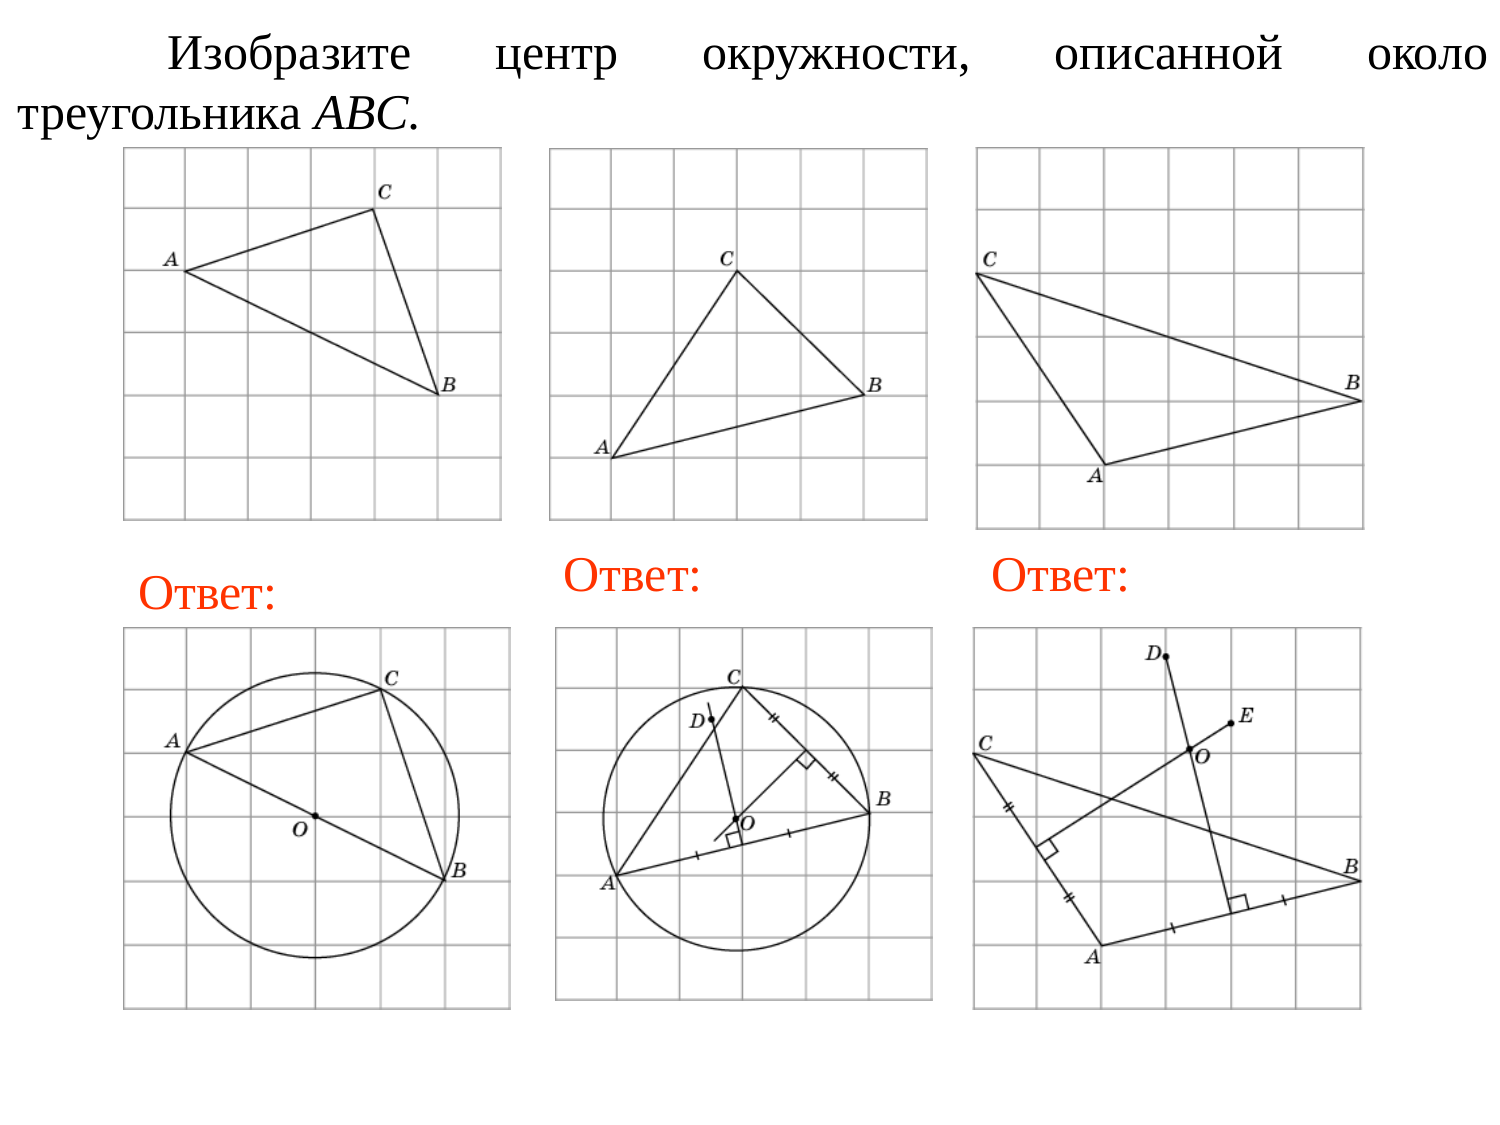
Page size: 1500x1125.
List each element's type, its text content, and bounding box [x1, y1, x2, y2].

text_box Ответ: [549, 533, 796, 609]
text_box Ответ: [976, 537, 1224, 609]
picture [123, 147, 503, 521]
picture [554, 627, 934, 1001]
text_box Изобразите центр окружности, описанной около треугольника ABC. [3, 11, 1500, 147]
picture [974, 147, 1365, 530]
picture [548, 147, 928, 522]
picture [971, 627, 1365, 1010]
picture [123, 627, 512, 1010]
text_box Ответ: [123, 551, 371, 626]
